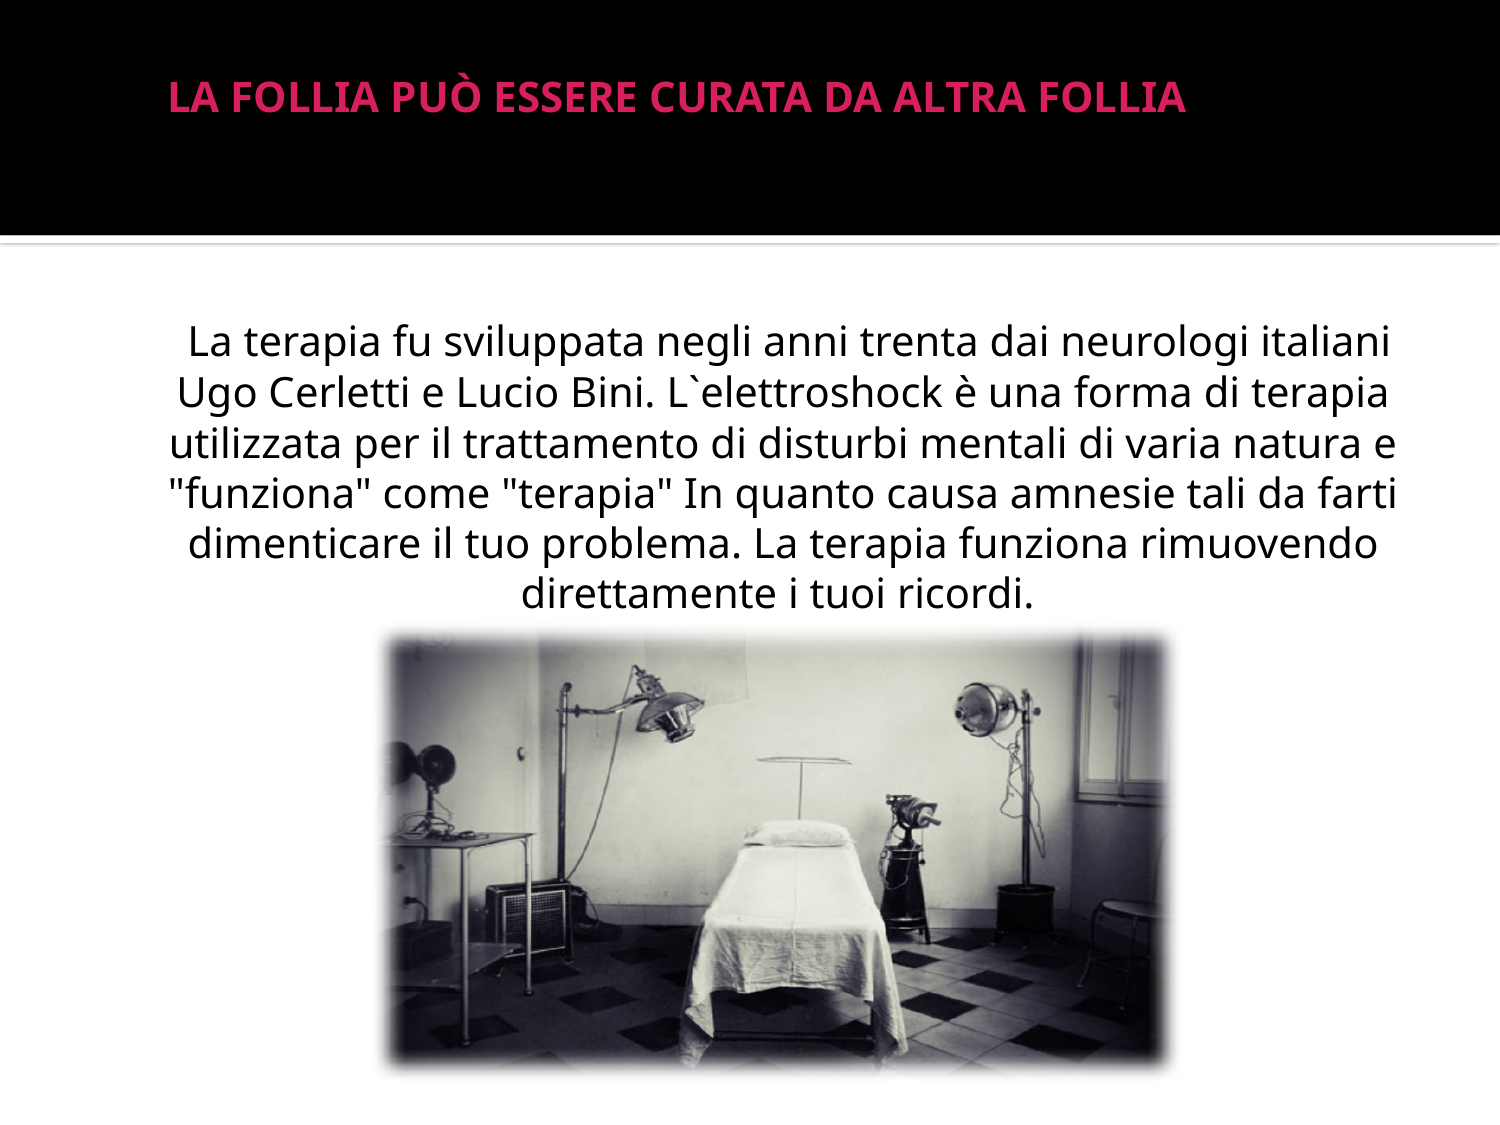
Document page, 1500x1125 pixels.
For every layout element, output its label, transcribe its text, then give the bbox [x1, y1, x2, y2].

title LA FOLLIA PUÒ ESSERE CURATA DA ALTRA FOLLIA TECNOLOGIA [75, 25, 1425, 231]
picture [371, 621, 1182, 1083]
list La terapia fu sviluppata negli anni trenta dai neurologi italiani Ugo Cerletti e Lucio Bini. L`elettroshock è una forma di terapia utilizzata per il trattamento di disturbi mentali di varia natura e "funziona" come "terapia" In quanto causa amnesie tali da farti dimenticare il tuo problema. La terapia funziona rimuovendo direttamente i tuoi ricordi. [75, 291, 1425, 1050]
